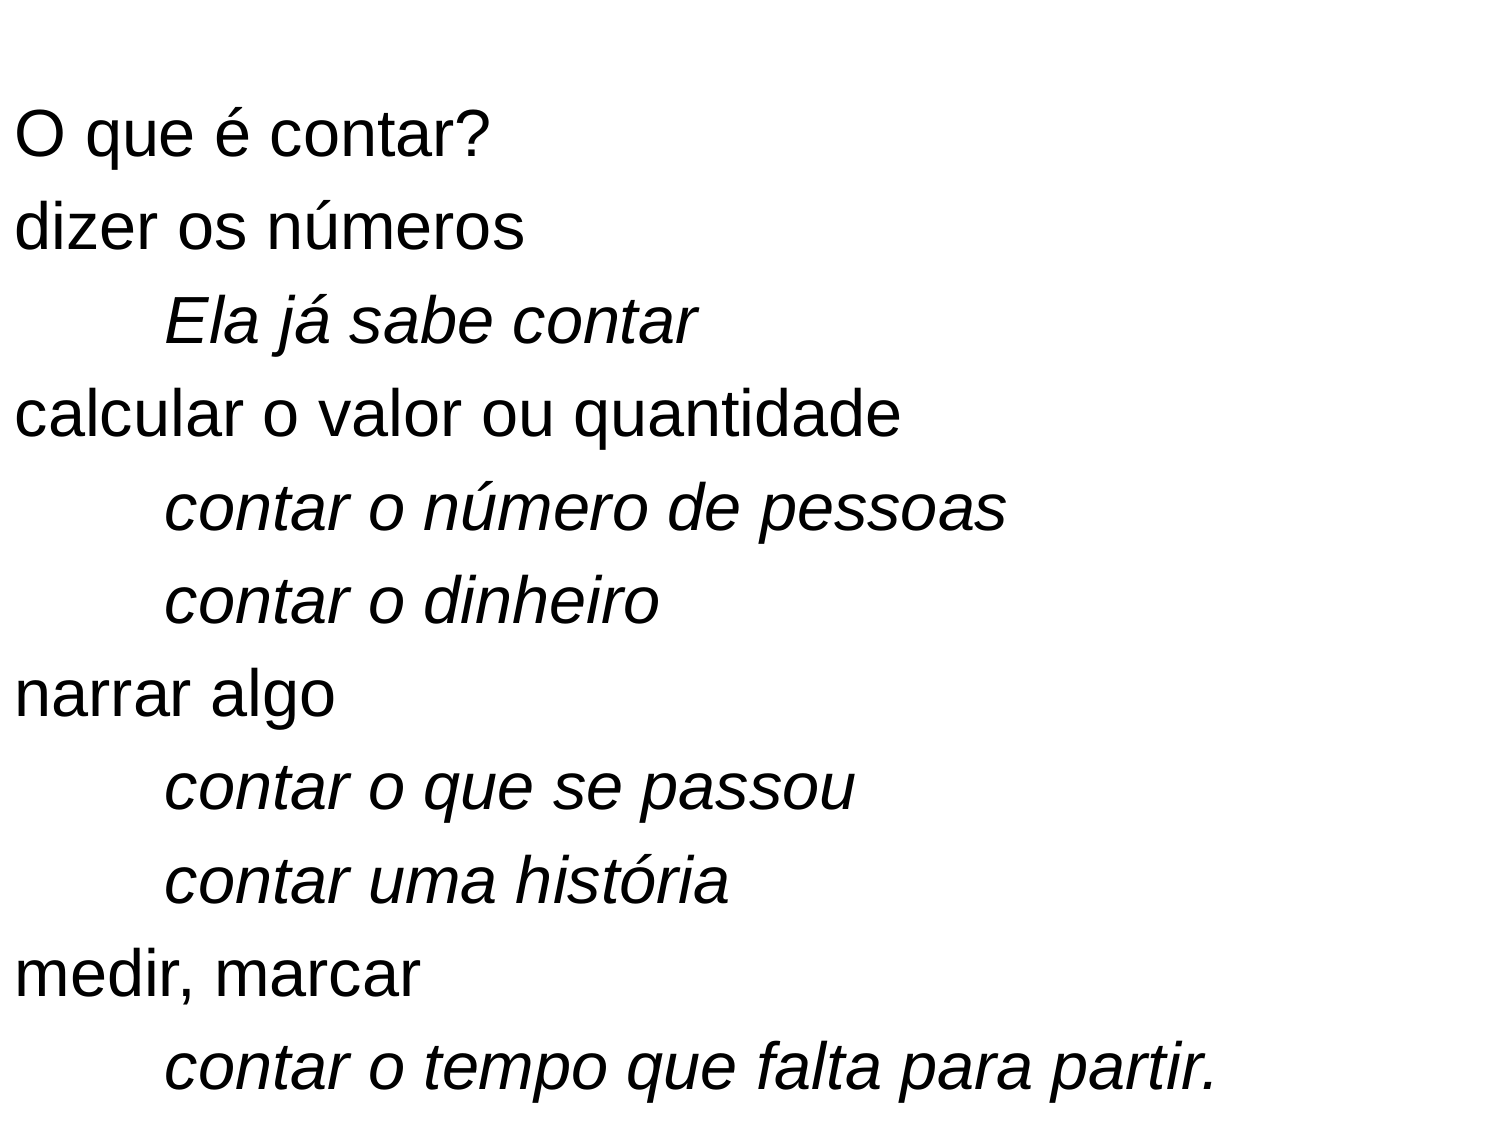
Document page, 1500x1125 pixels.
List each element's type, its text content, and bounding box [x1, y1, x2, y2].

list O que é contar? dizer os números Ela já sabe contar calcular o valor ou quantidade contar o número de pessoas contar o dinheiro narrar algo contar o que se passou contar uma história medir, marcar contar o tempo que falta para partir. [0, 19, 1500, 1125]
